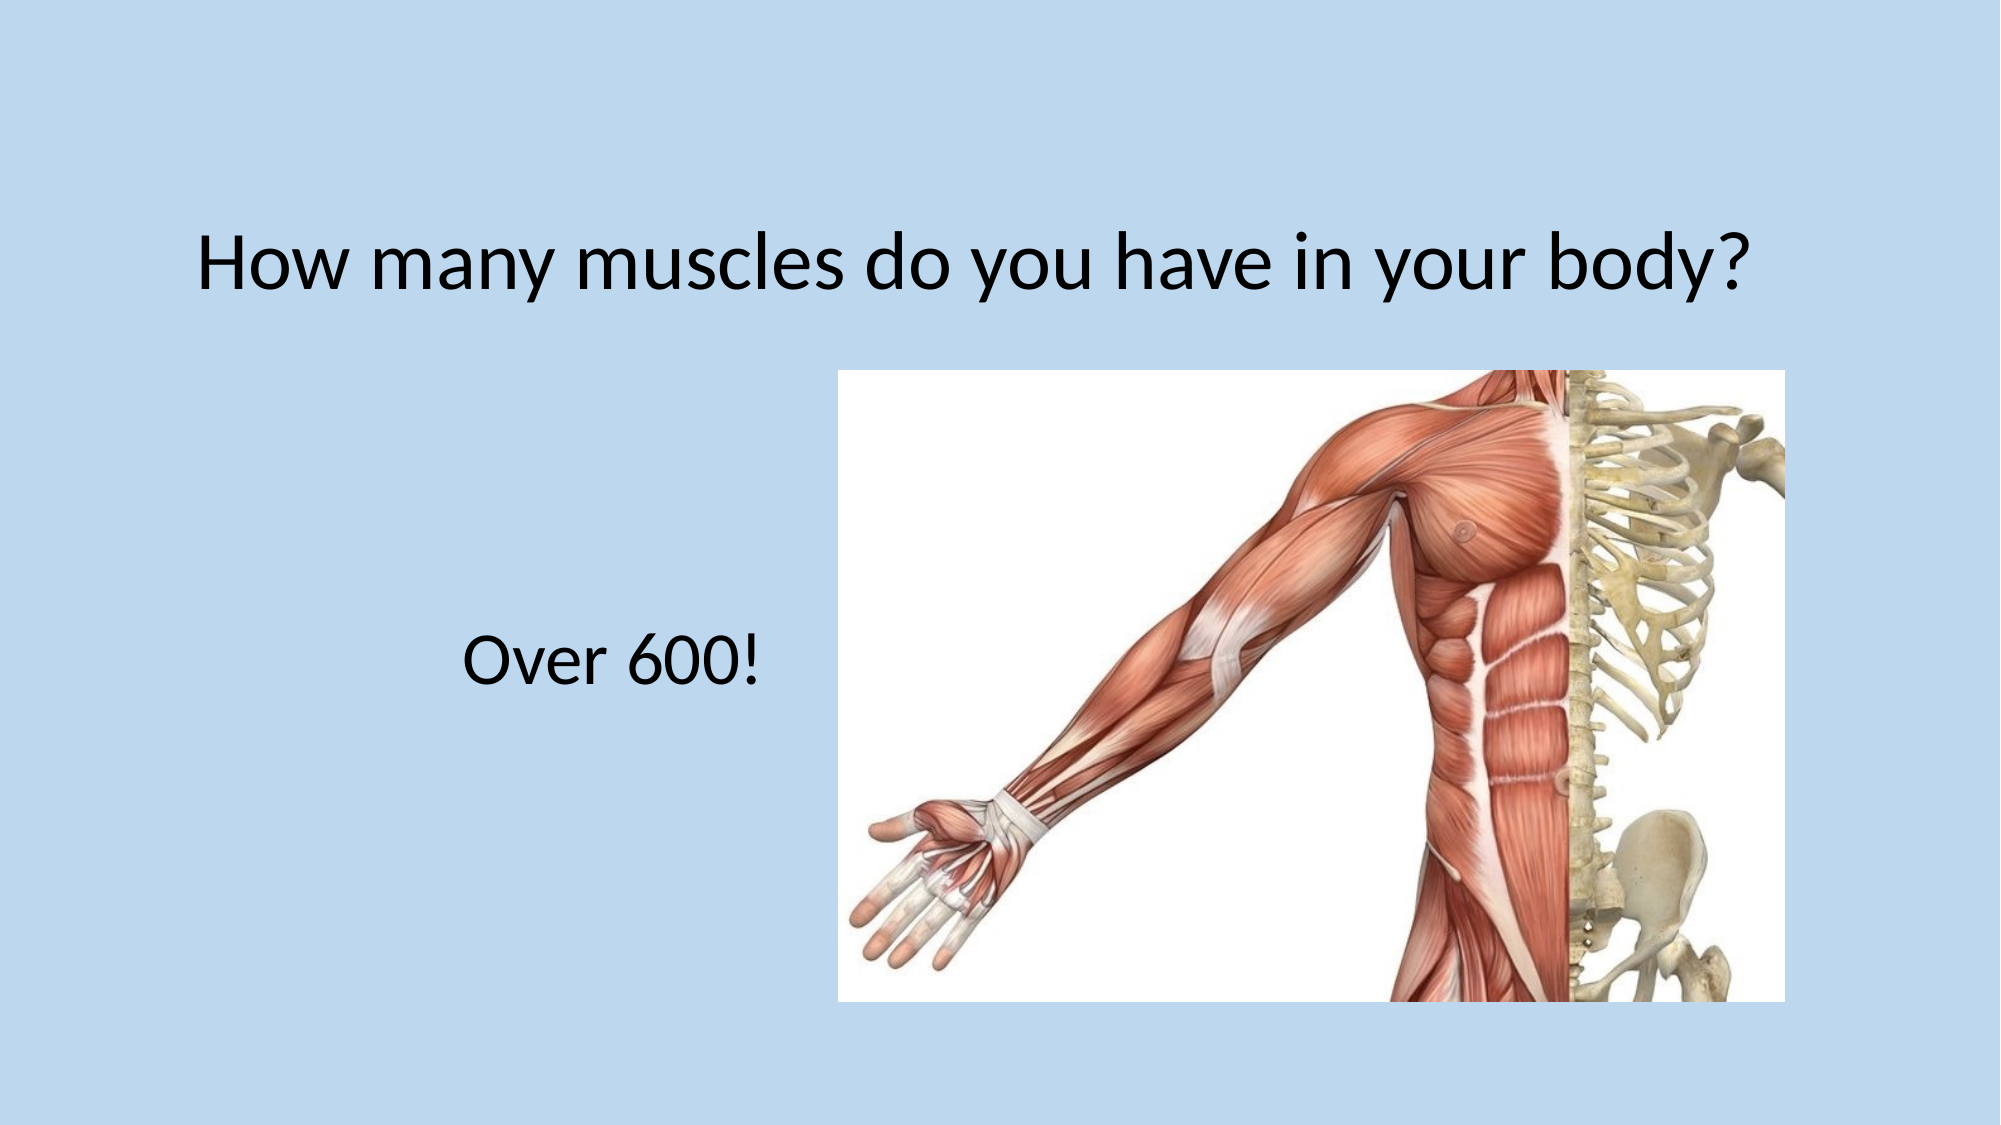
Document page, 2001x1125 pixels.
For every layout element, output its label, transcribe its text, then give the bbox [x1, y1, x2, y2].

text_box Over 600! [447, 602, 838, 707]
text_box How many muscles do you have in your body? [181, 198, 2000, 314]
picture [838, 370, 1785, 1002]
